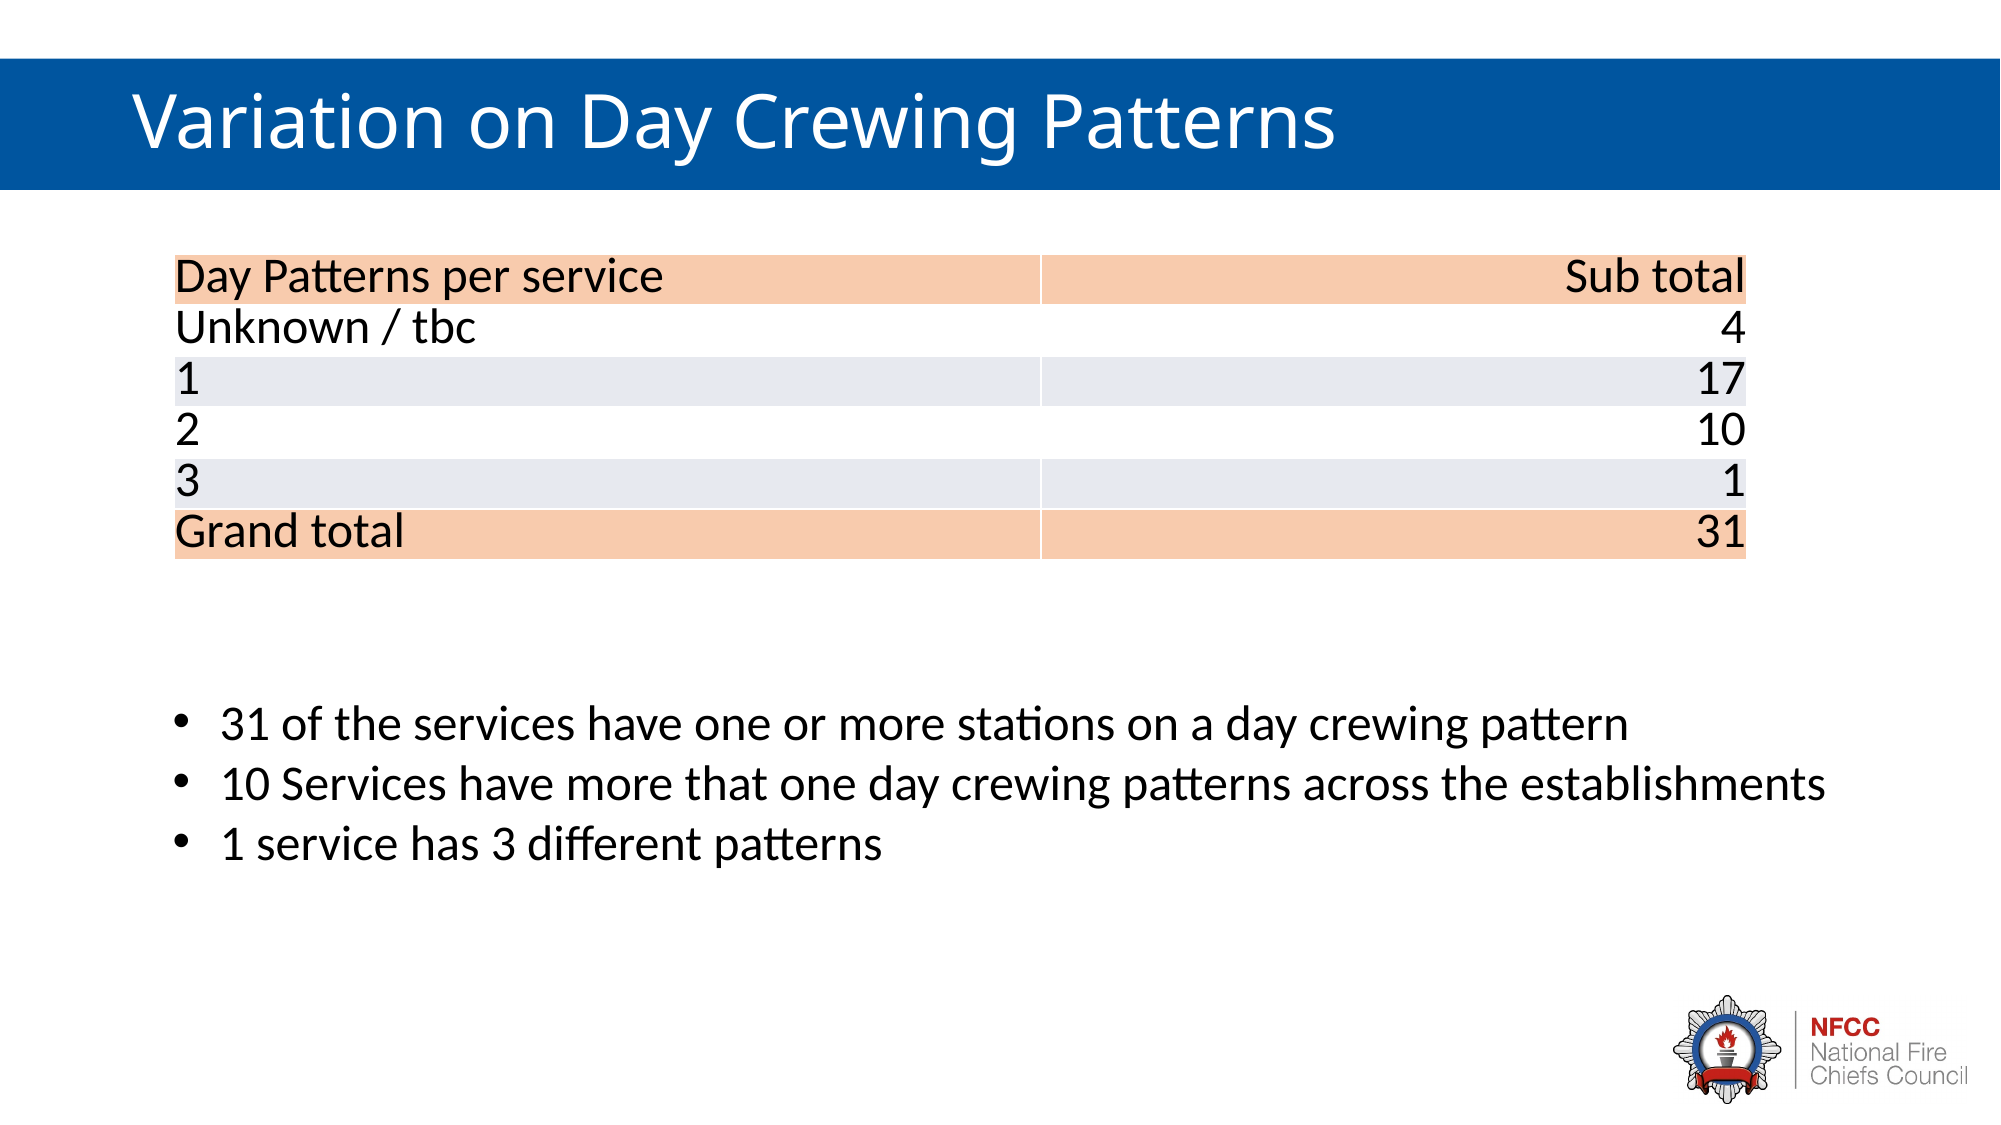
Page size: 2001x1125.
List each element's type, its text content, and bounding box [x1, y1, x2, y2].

table_cell 10 [1042, 408, 1746, 457]
table_cell 17 [1042, 357, 1746, 406]
table_cell 1 [175, 357, 1040, 406]
table_cell 31 [1042, 510, 1746, 559]
table_header Sub total [1042, 255, 1746, 304]
table_cell 2 [175, 408, 1040, 457]
text_box 31 of the services have one or more stations on a day crewing pattern 10 Services have more that one day crewing patterns across the establishments 1 service has 3 different patterns [157, 683, 1842, 879]
table_cell 3 [175, 459, 1040, 508]
picture [1673, 995, 1967, 1104]
table_cell Unknown / tbc [175, 306, 1040, 355]
table_cell 4 [1042, 306, 1746, 355]
table_cell 1 [1042, 459, 1746, 508]
table_cell Grand total [175, 510, 1040, 559]
title Variation on Day Crewing Patterns [0, 58, 2000, 190]
table_header Day Patterns per service [175, 255, 1040, 304]
